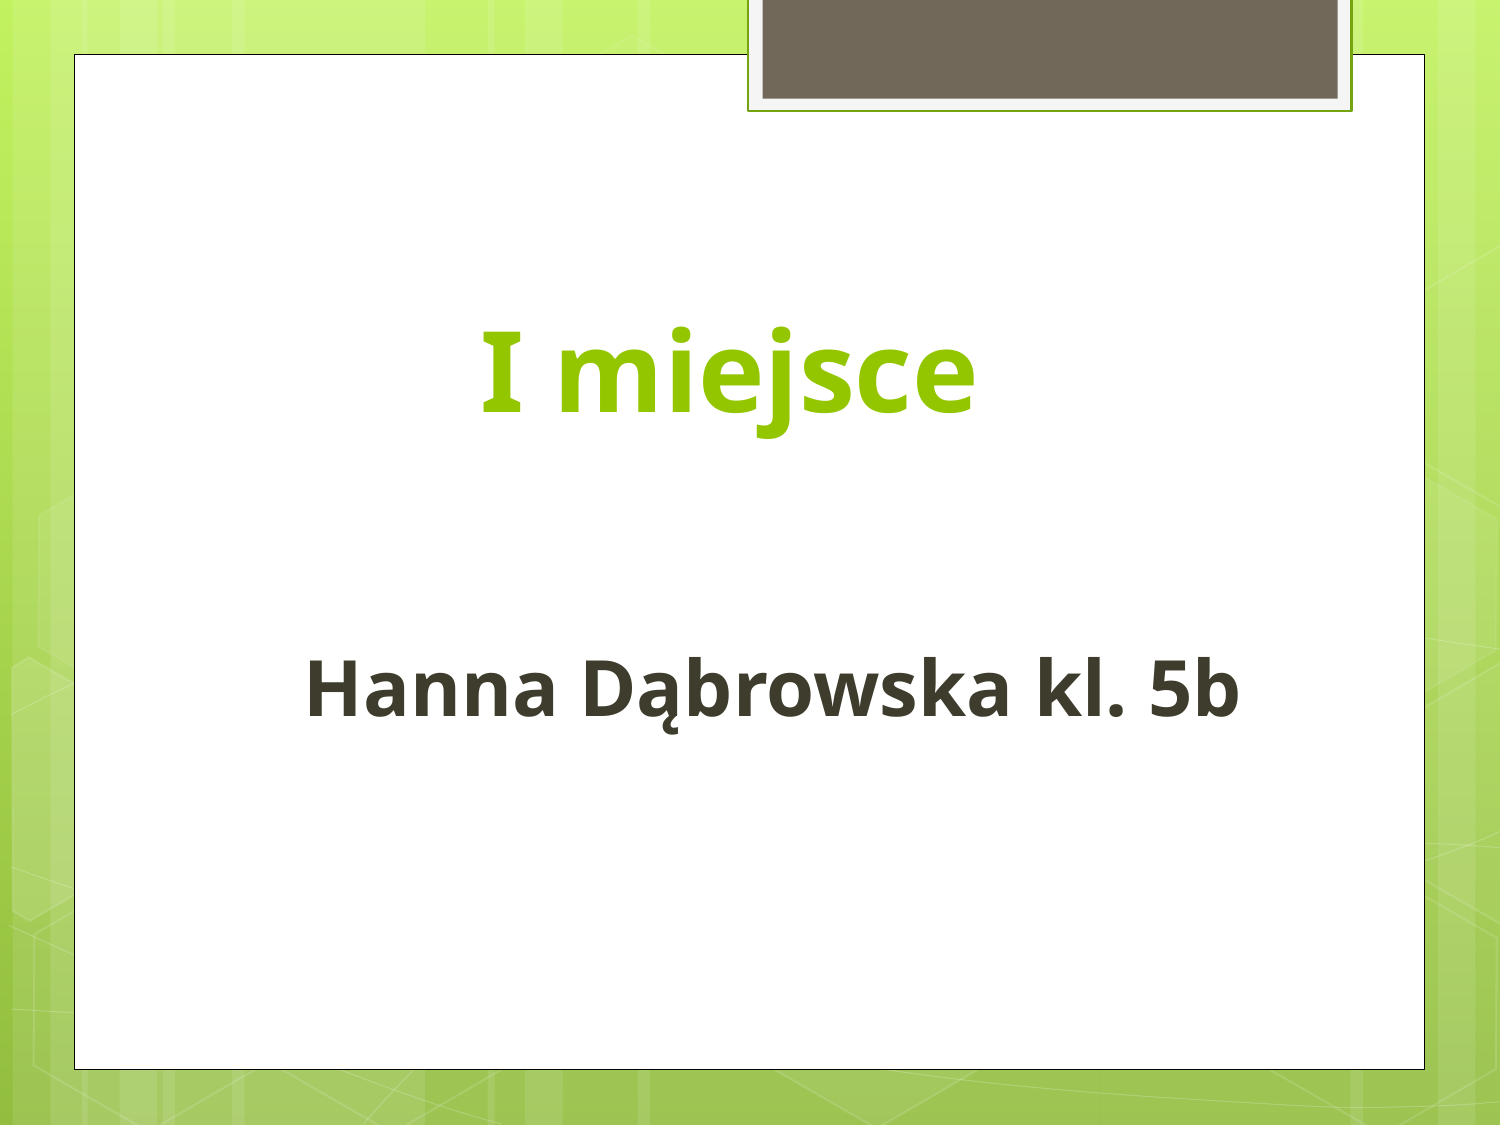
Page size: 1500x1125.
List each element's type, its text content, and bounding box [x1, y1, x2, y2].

text_box Hanna Dąbrowska kl. 5b [289, 586, 1258, 785]
title I miejsce [465, 243, 1058, 443]
